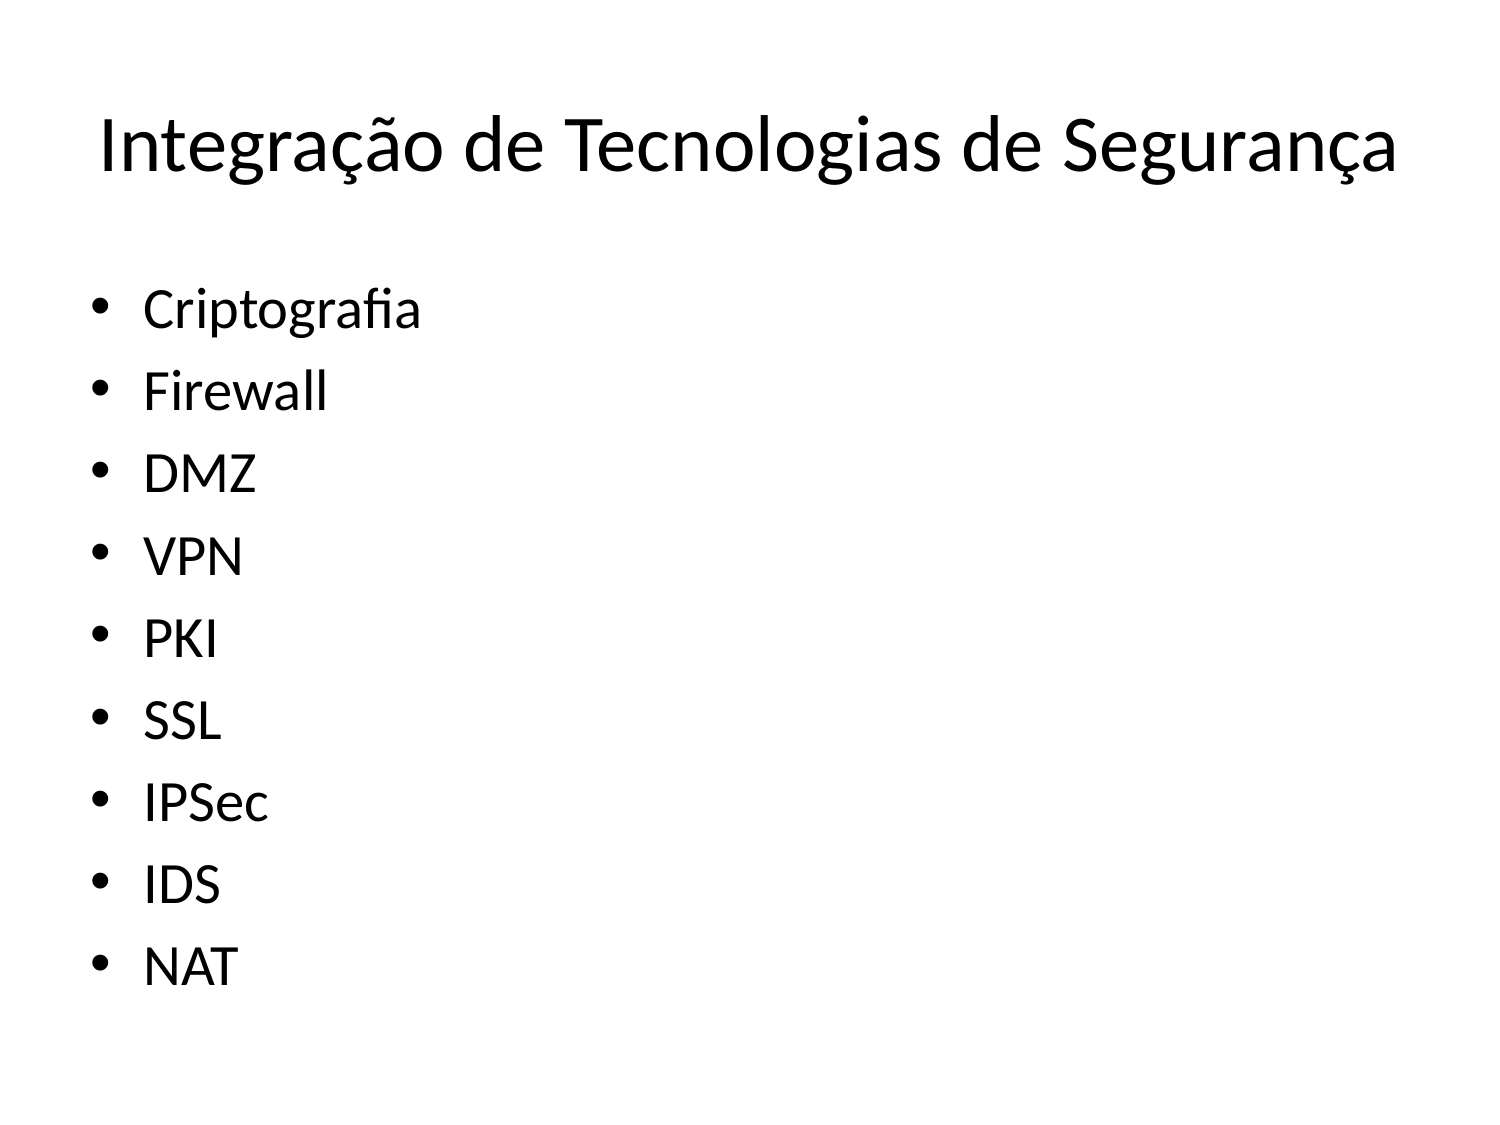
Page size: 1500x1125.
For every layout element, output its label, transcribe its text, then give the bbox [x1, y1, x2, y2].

title Integração de Tecnologias de Segurança [75, 45, 1425, 233]
list Criptografia Firewall DMZ VPN PKI SSL IPSec IDS NAT [75, 262, 1425, 1005]
